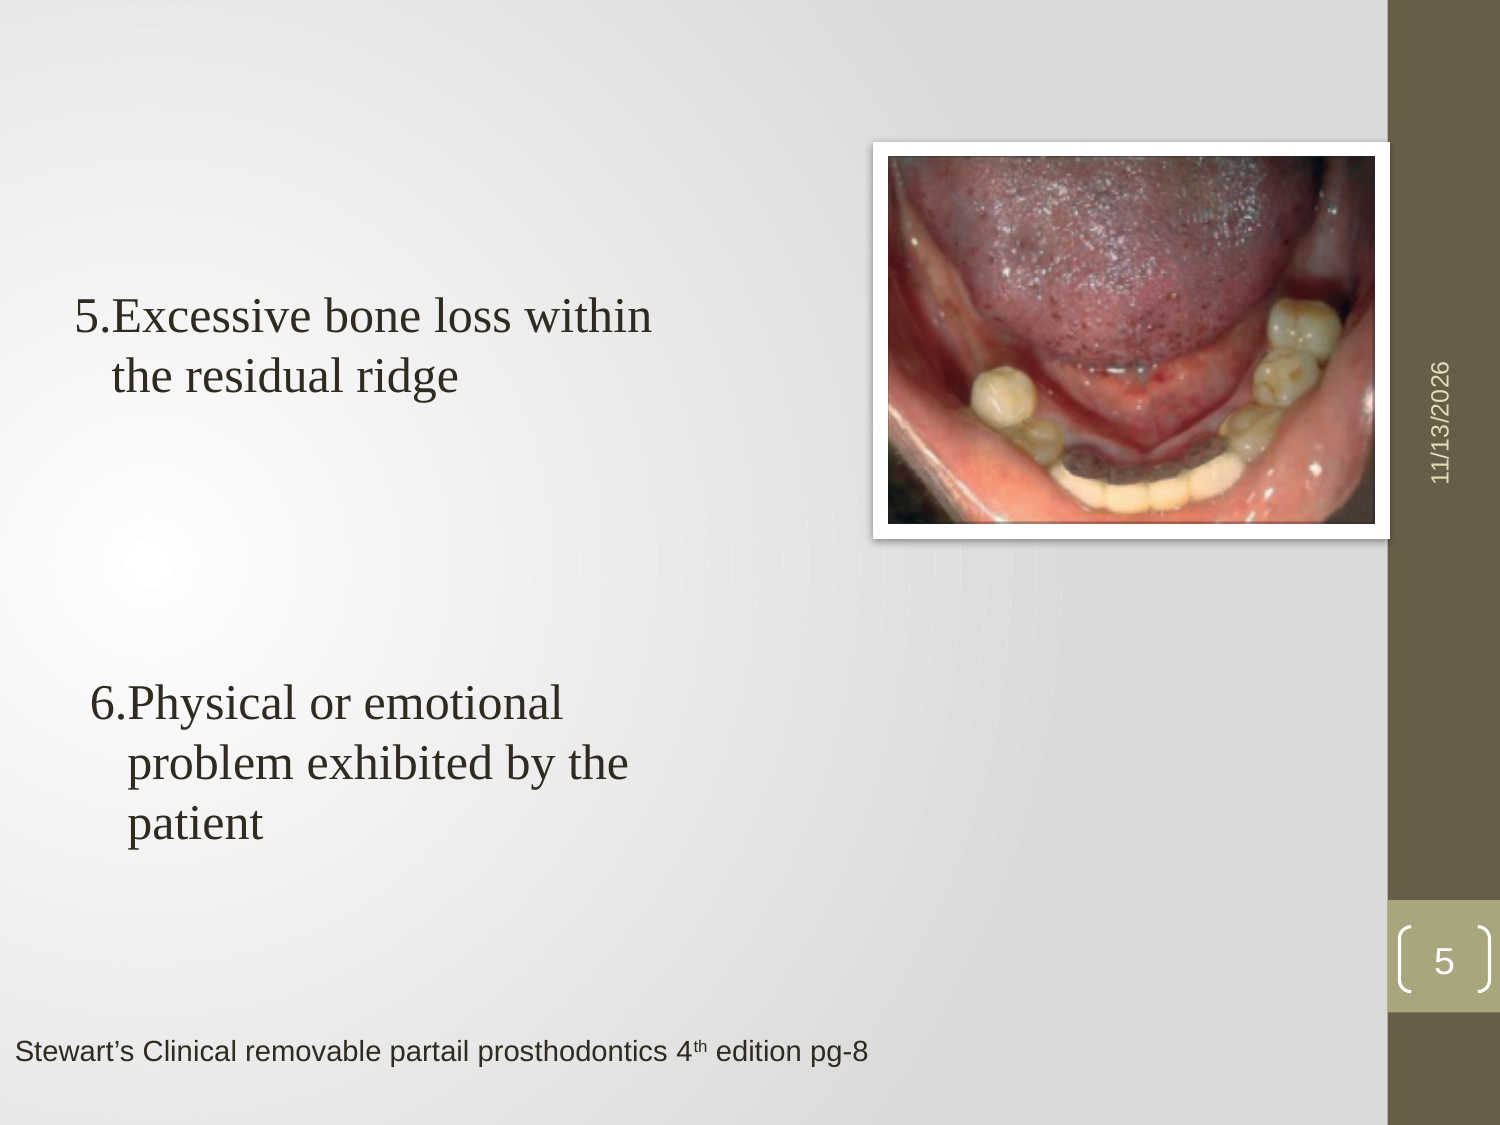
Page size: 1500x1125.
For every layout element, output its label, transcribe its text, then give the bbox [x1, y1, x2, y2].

text_box Stewart’s Clinical removable partail prosthodontics 4th edition pg-8 [0, 1024, 1061, 1075]
slide_number 5 [1397, 925, 1492, 994]
slide_number 21-May-23 [1408, 100, 1469, 501]
text_box 6.Physical or emotional problem exhibited by the patient [74, 662, 825, 858]
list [886, 155, 1376, 525]
text_box 5.Excessive bone loss within the residual ridge [59, 274, 681, 410]
